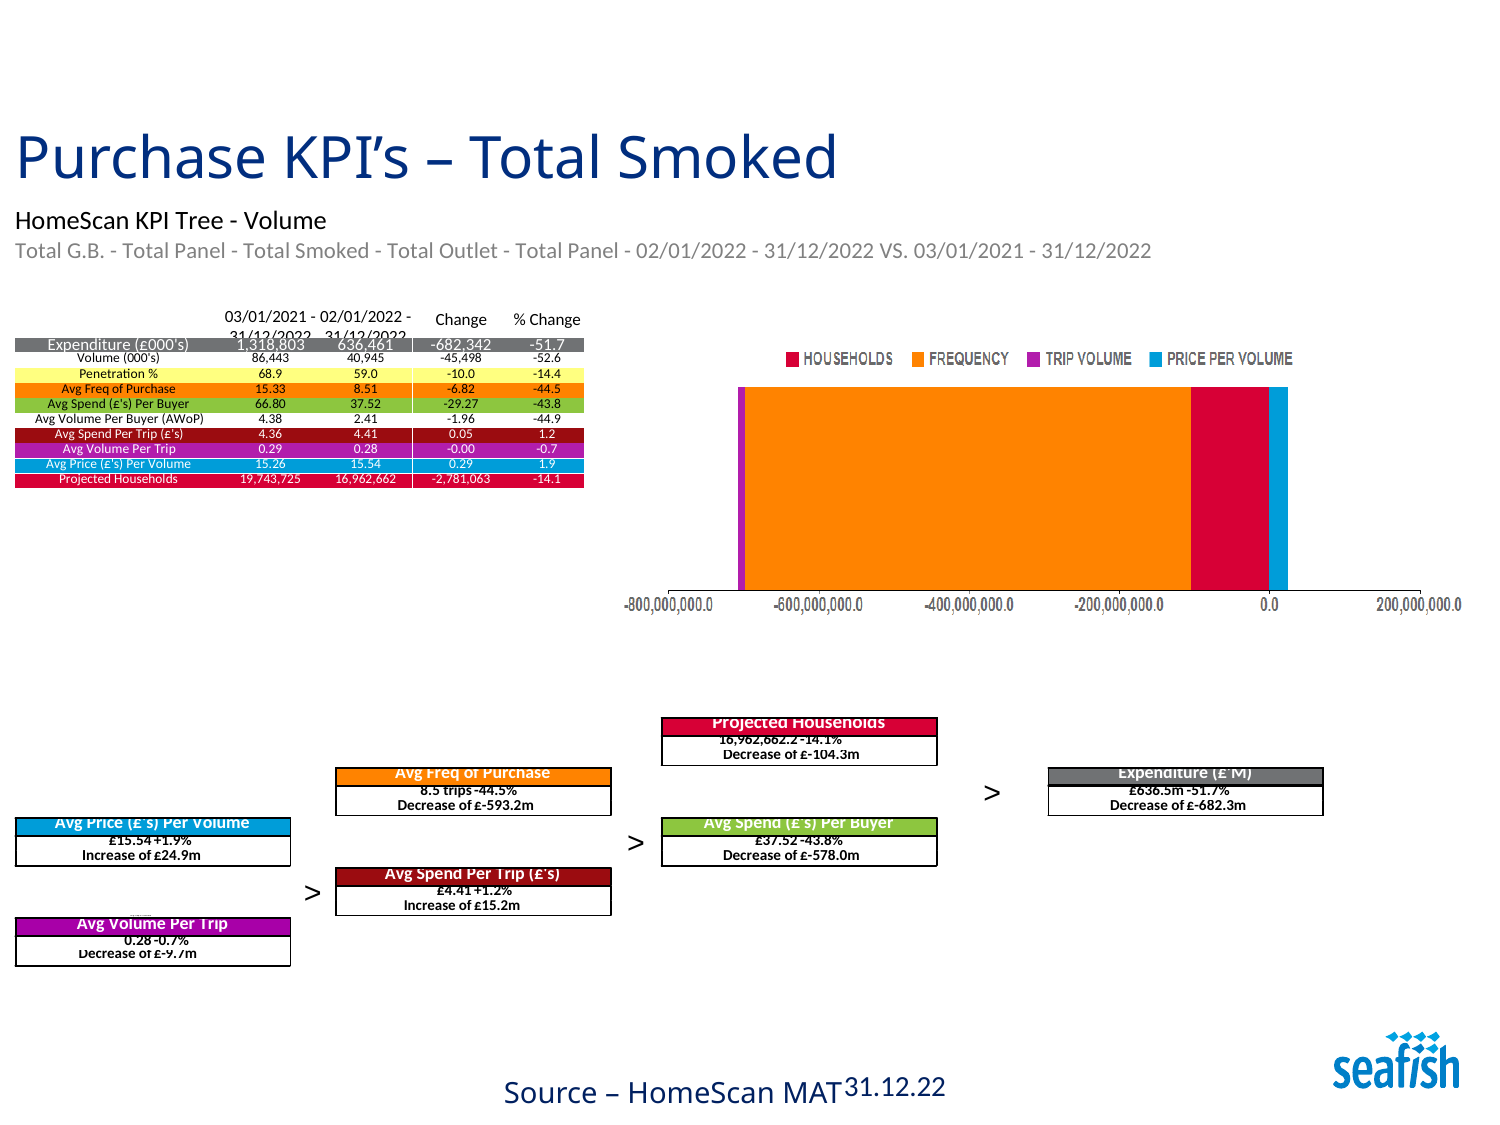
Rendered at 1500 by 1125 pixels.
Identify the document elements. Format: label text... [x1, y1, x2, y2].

text_box Purchase KPI’s – Total Smoked [0, 104, 1419, 155]
picture [838, 1073, 1007, 1113]
text_box Source – HomeScan MAT [0, 1067, 857, 1117]
picture [0, 155, 1500, 1034]
